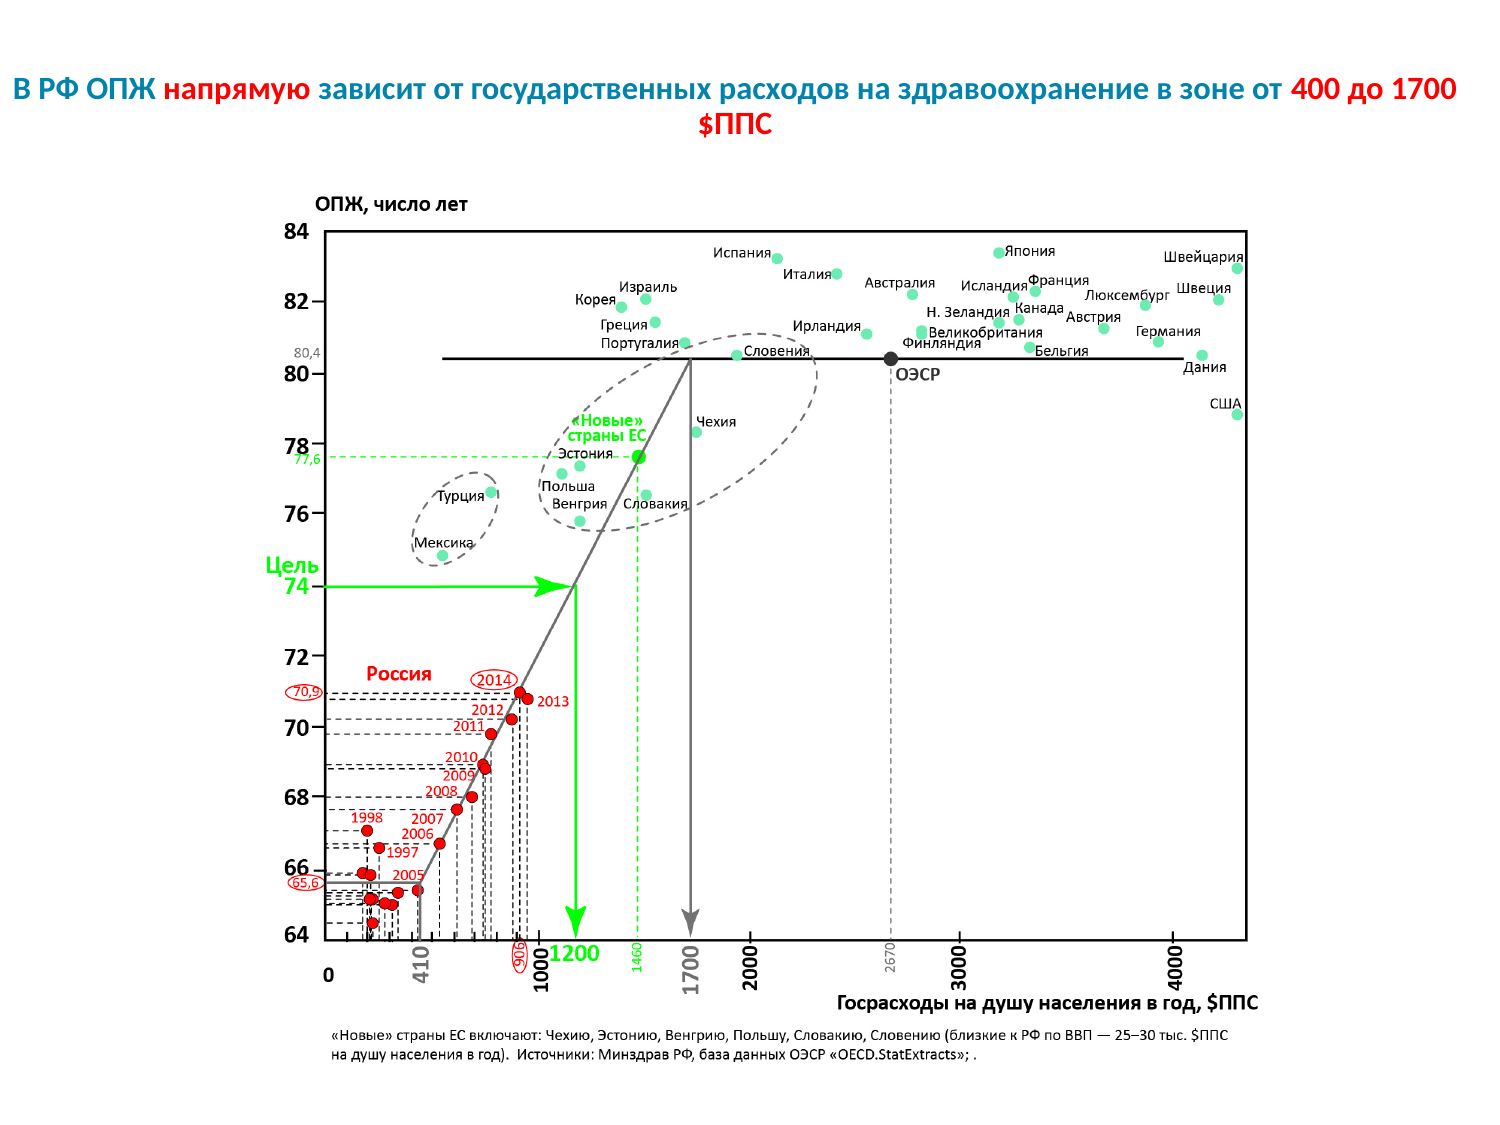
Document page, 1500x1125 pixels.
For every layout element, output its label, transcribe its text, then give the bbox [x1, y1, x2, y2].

picture [265, 192, 1259, 1068]
title В РФ ОПЖ напрямую зависит от государственных расходов на здравоохранение в зоне от 400 до 1700 $ППС [0, 0, 1500, 149]
